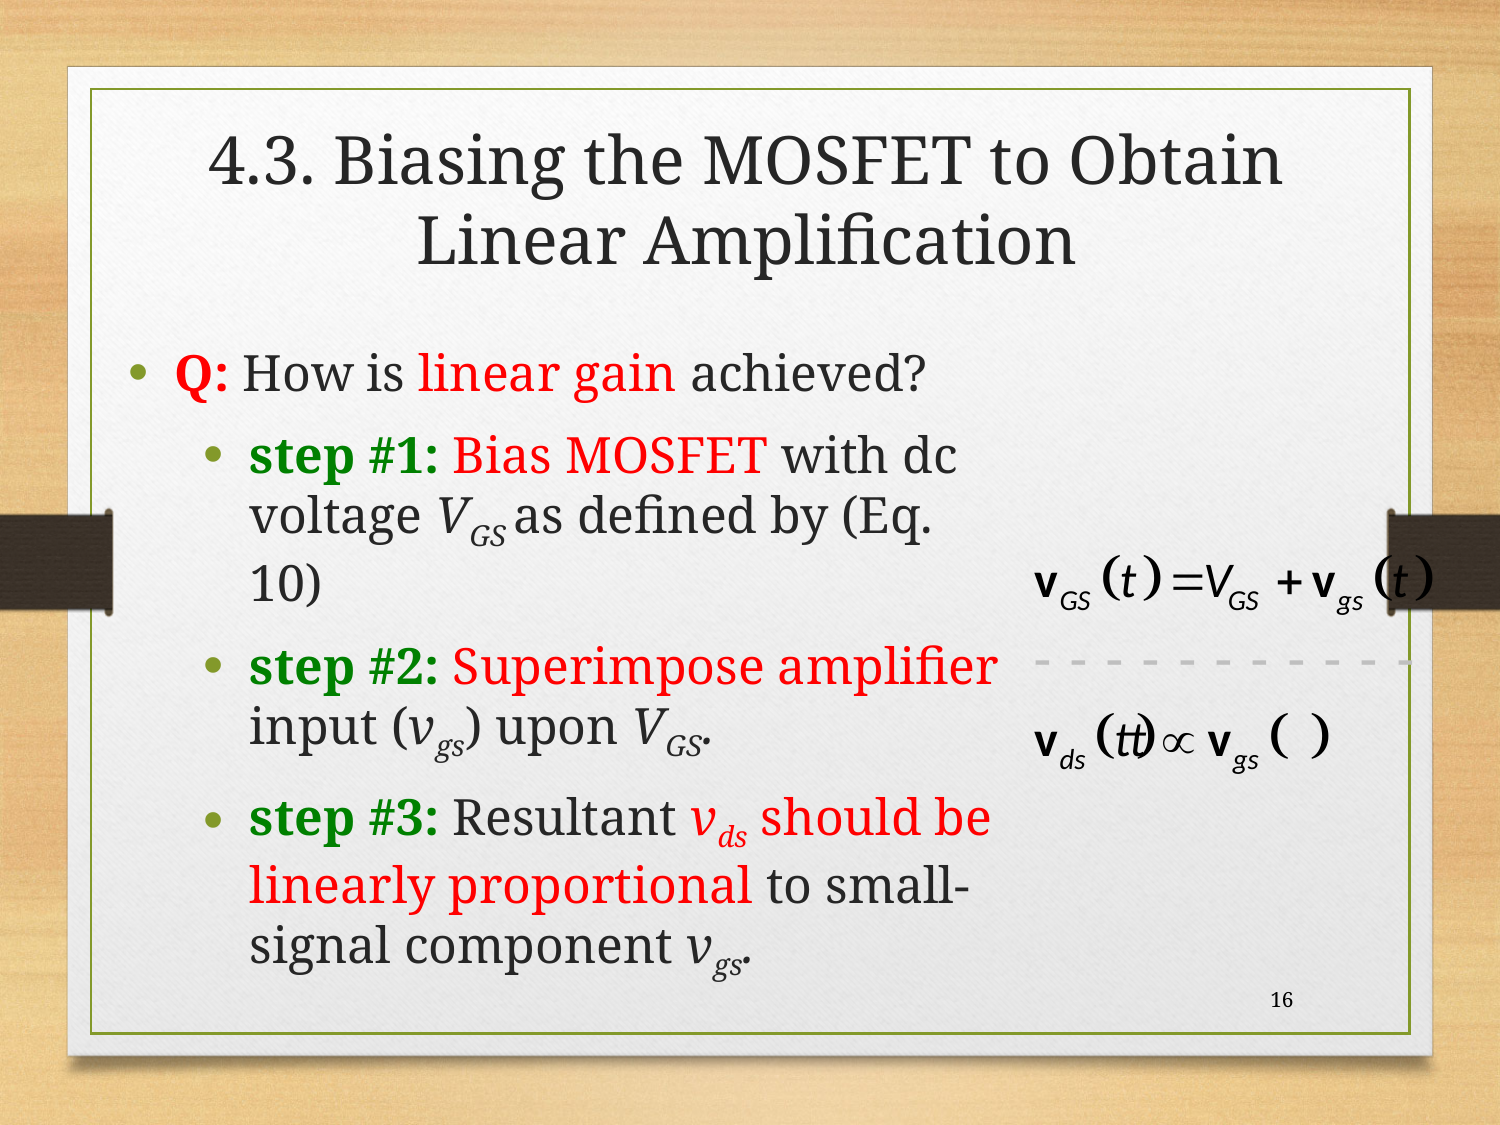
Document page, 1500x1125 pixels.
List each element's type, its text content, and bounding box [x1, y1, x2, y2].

list Q: How is linear gain achieved? step #1: Bias MOSFET with dc voltage VGS as defined by (Eq. 10) step #2: Superimpose amplifier input (vgs) upon VGS. step #3: Resultant vds should be linearly proportional to small-signal component vgs. [113, 333, 1025, 997]
title 4.3. Biasing the MOSFET to Obtain Linear Amplification [113, 91, 1381, 304]
slide_number 16 [1243, 977, 1309, 1024]
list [1024, 541, 1441, 788]
picture [0, 0, 1500, 1125]
